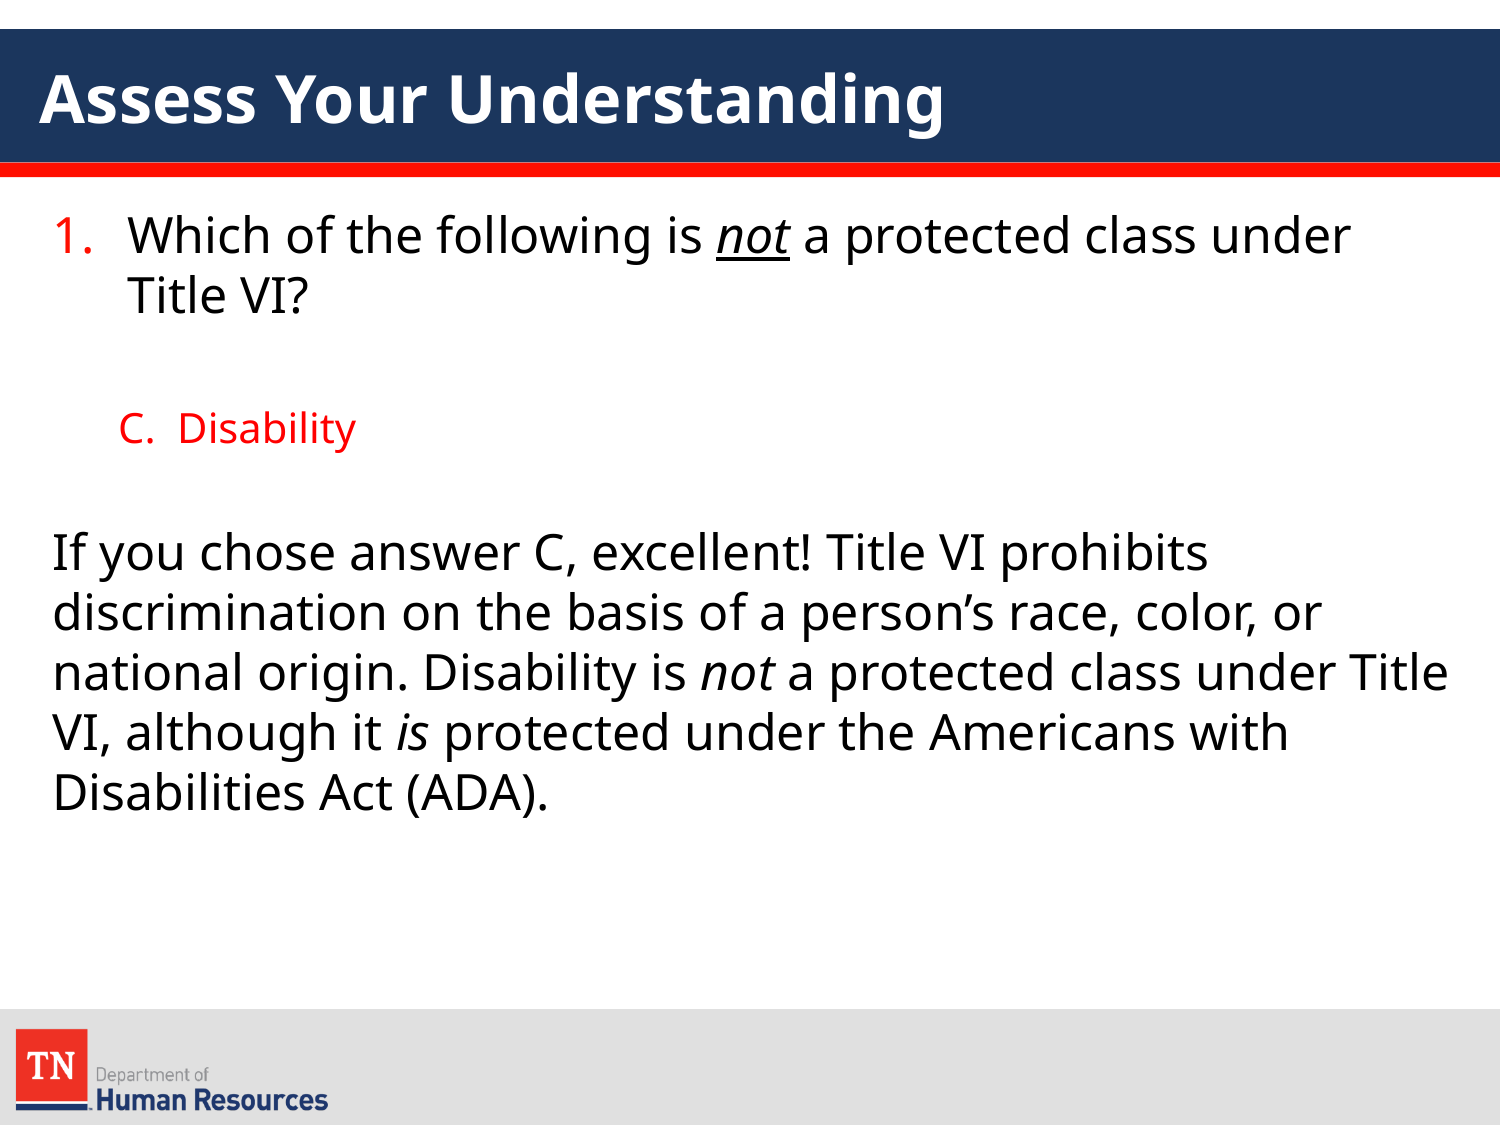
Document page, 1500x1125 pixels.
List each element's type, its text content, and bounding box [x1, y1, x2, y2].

title Assess Your Understanding [24, 29, 1475, 165]
list Which of the following is not a protected class under Title VI? C. Disability If you chose answer C, excellent! Title VI prohibits discrimination on the basis of a person’s race, color, or national origin. Disability is not a protected class under Title VI, although it is protected under the Americans with Disabilities Act (ADA). [37, 195, 1475, 1010]
picture [0, 1009, 350, 1125]
